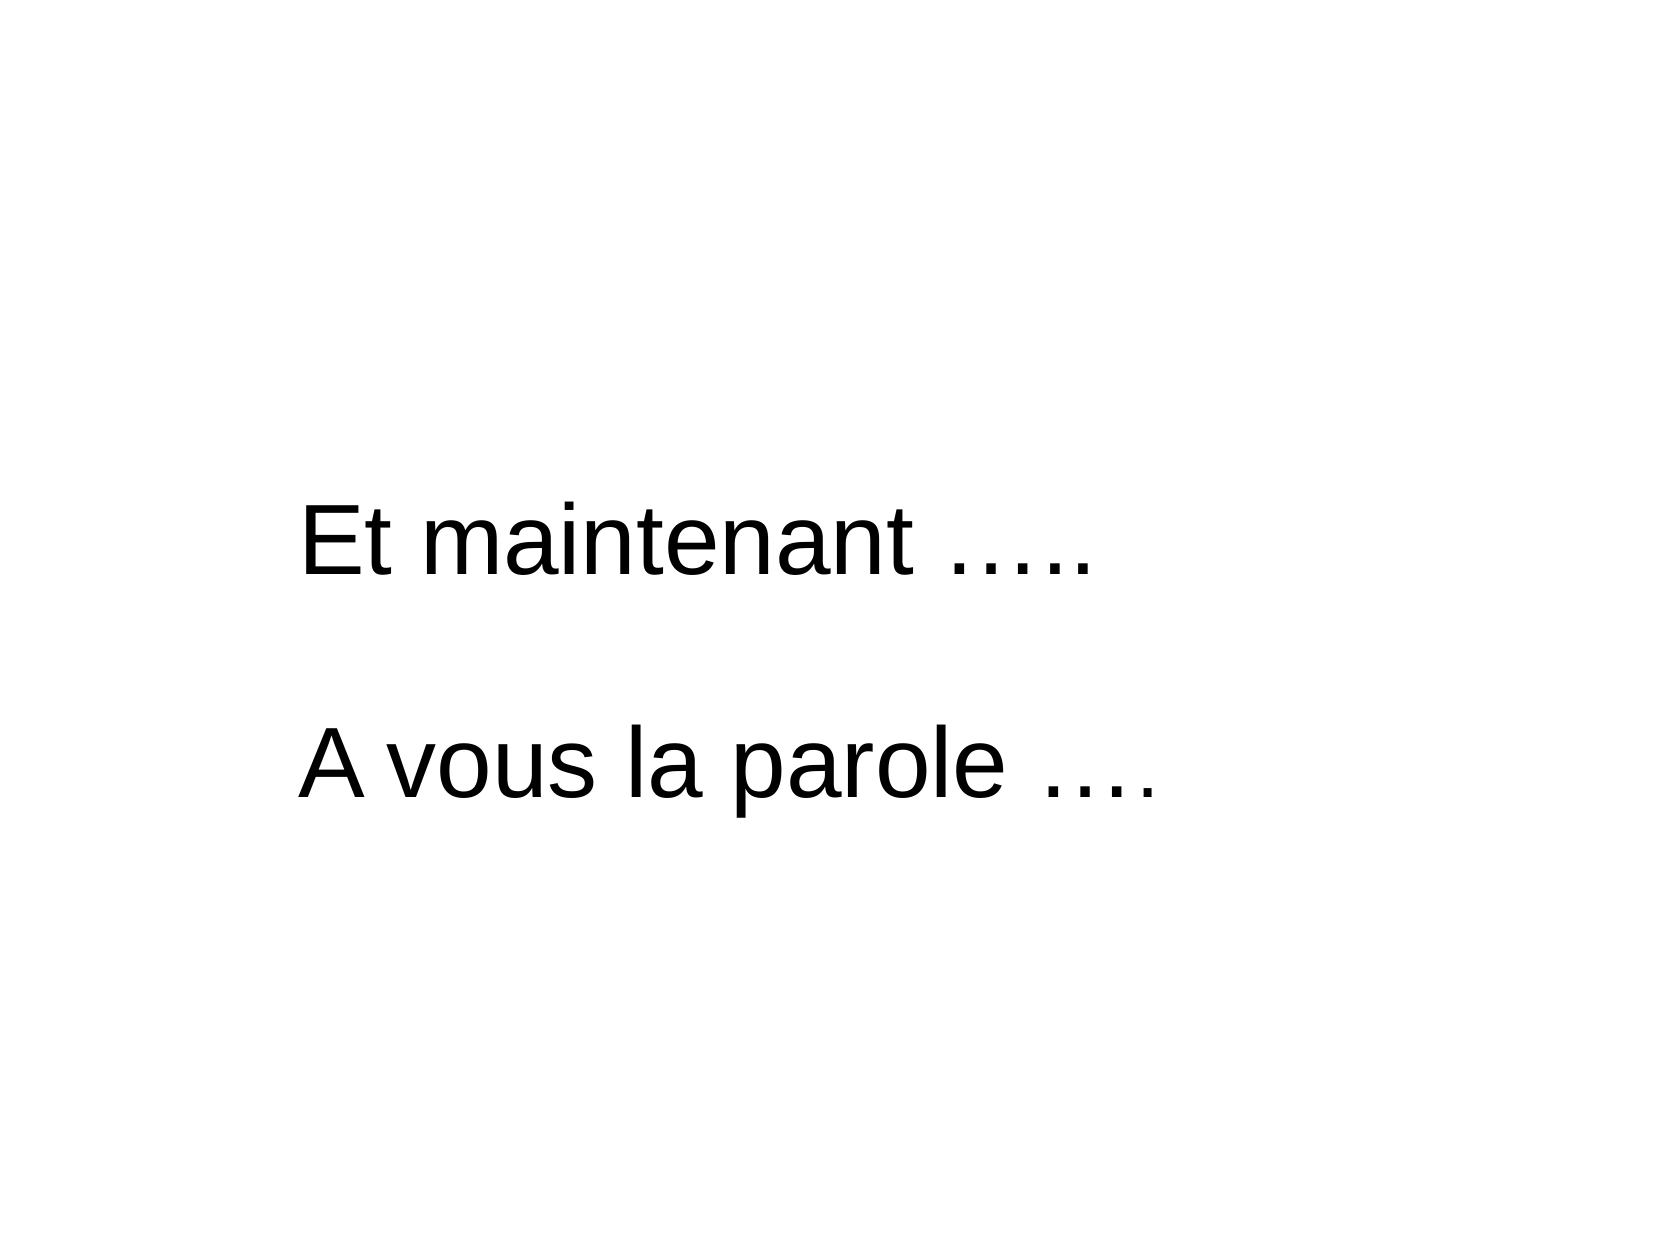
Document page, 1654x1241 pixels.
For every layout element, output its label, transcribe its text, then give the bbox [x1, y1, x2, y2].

text_box Et maintenant ….. A vous la parole …. [283, 478, 1335, 828]
